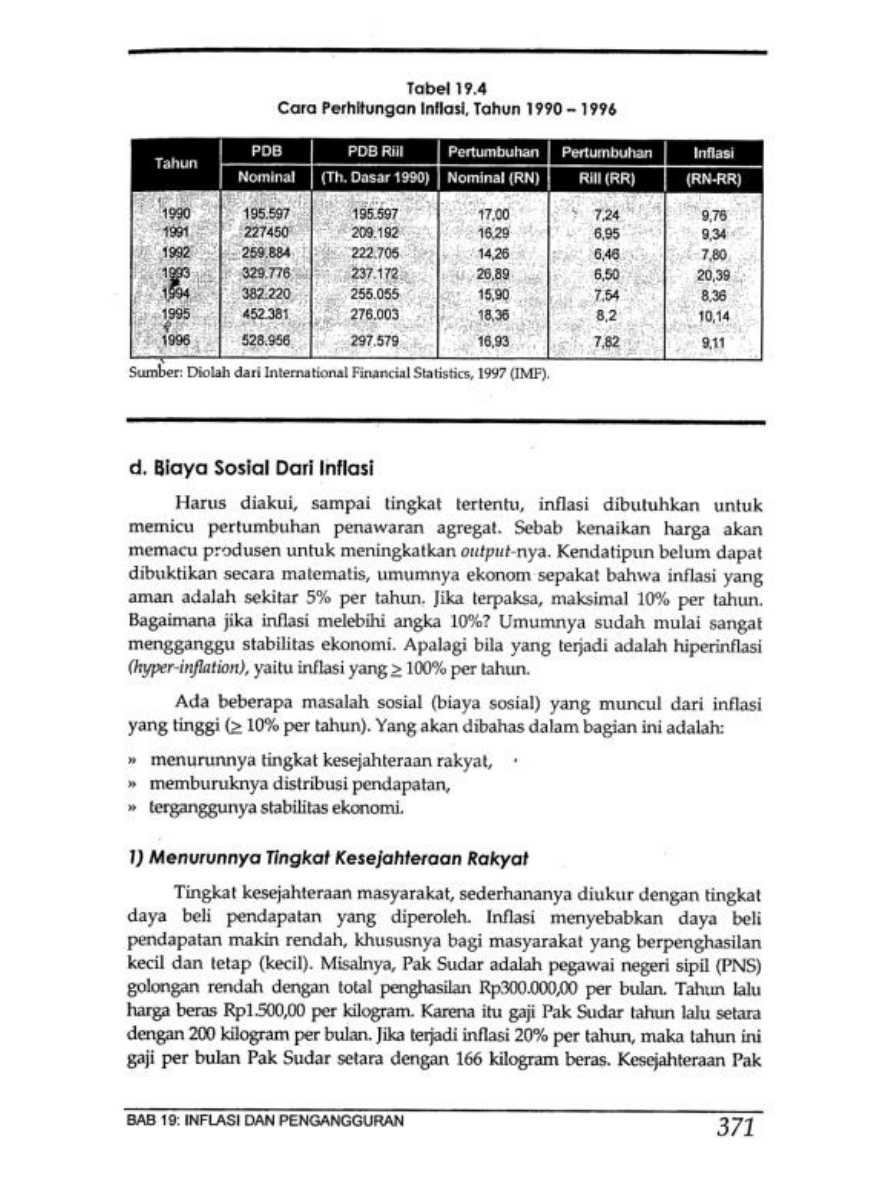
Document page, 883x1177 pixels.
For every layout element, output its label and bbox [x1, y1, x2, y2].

picture [75, 0, 807, 1176]
